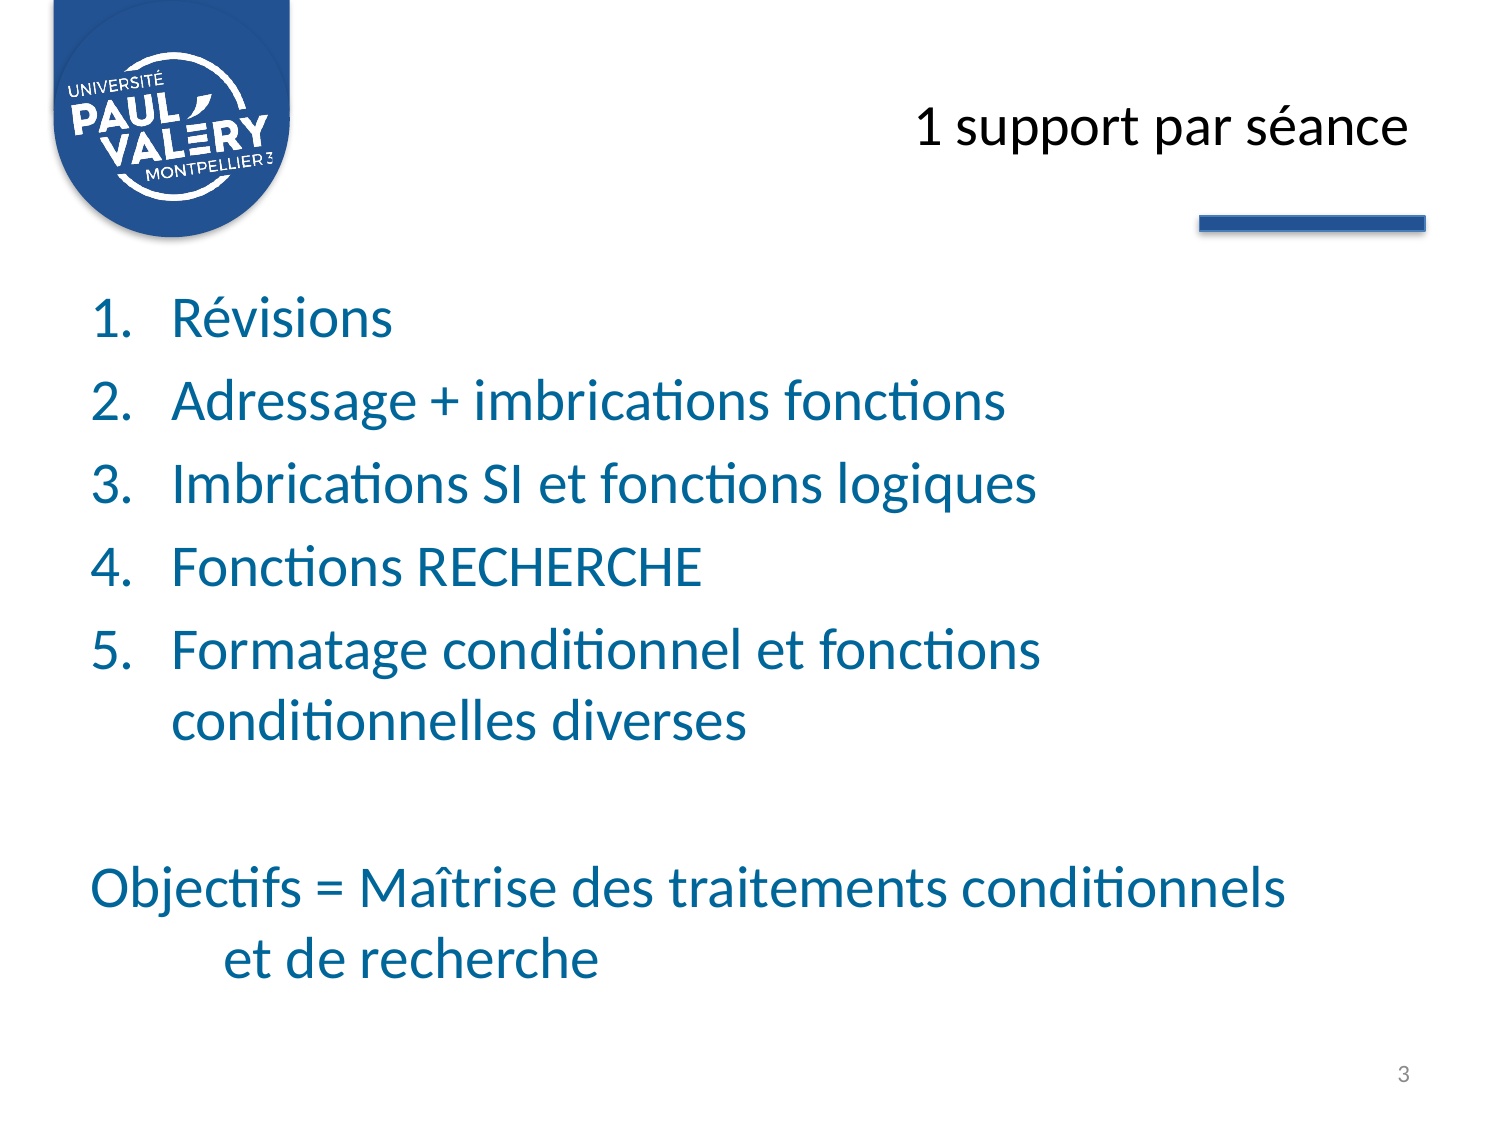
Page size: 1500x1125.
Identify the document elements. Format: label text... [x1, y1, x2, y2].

slide_number 3 [1074, 1042, 1425, 1103]
list Révisions Adressage + imbrications fonctions Imbrications SI et fonctions logiques Fonctions RECHERCHE Formatage conditionnel et fonctions conditionnelles diverses Objectifs = Maîtrise des traitements conditionnels et de recherche [75, 270, 1425, 1013]
title 1 support par séance [339, 43, 1425, 201]
